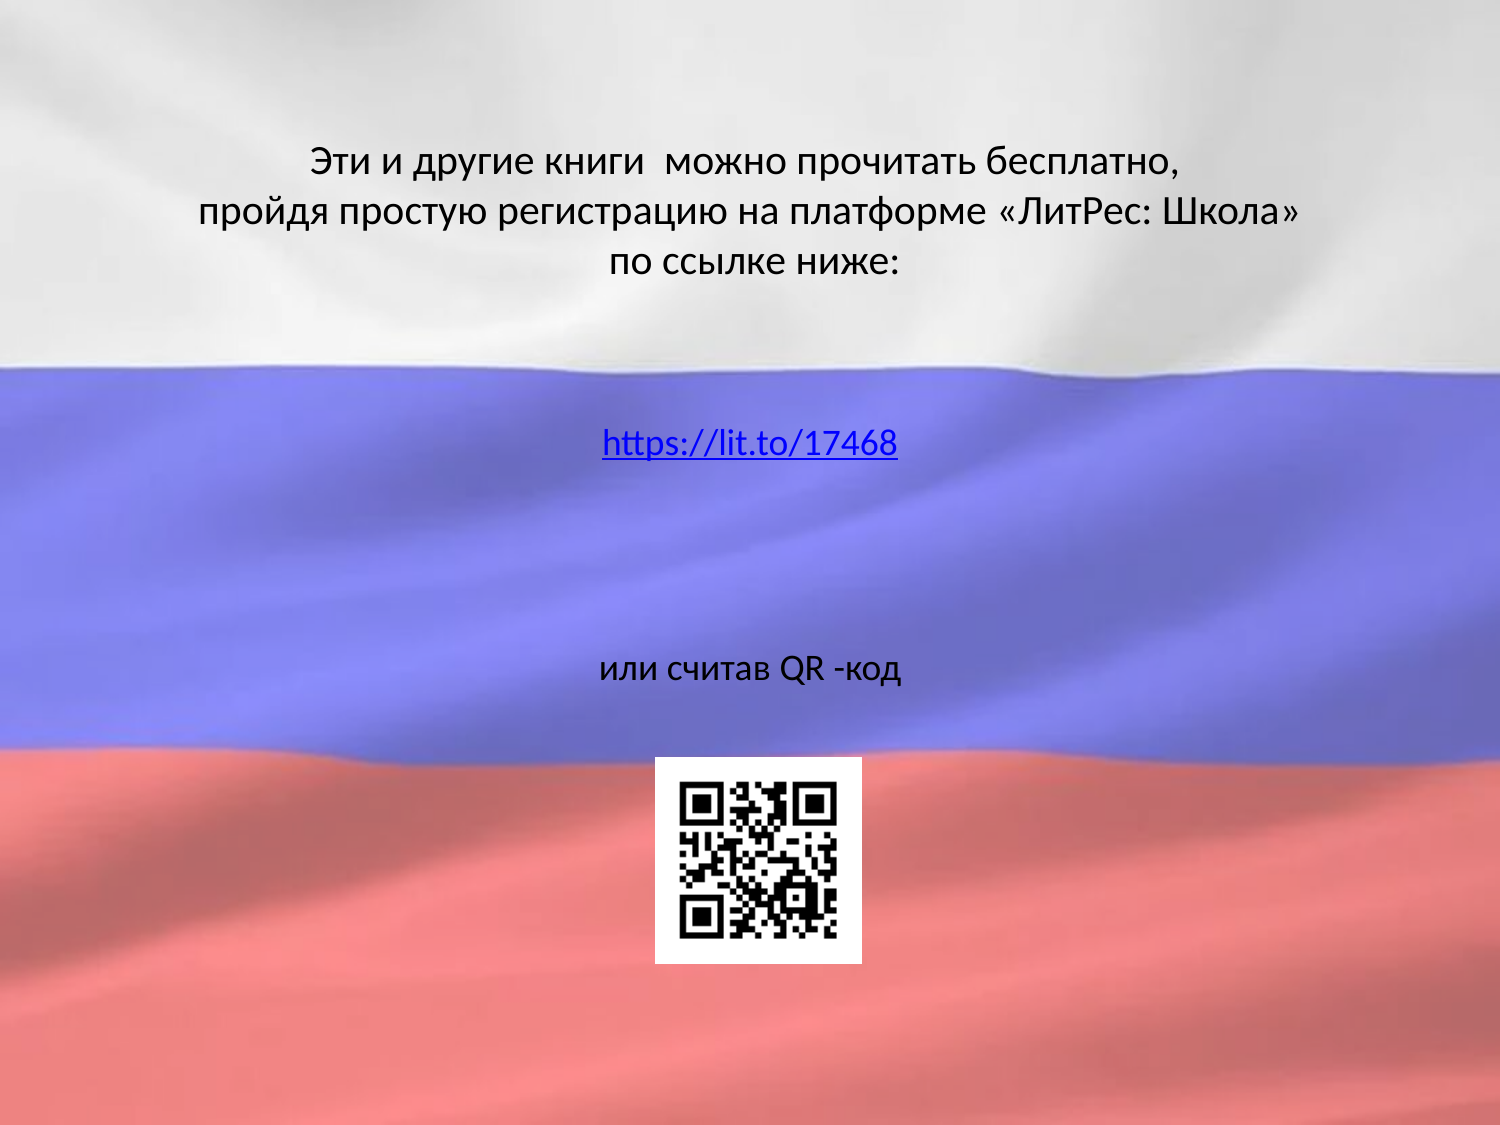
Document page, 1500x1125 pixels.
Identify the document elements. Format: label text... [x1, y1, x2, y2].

picture [655, 757, 862, 964]
text_box Эти и другие книги можно прочитать бесплатно, пройдя простую регистрацию на платформе «ЛитРес: Школа» по ссылке ниже: https://lit.to/17468 или считав QR -код [17, 125, 1483, 696]
